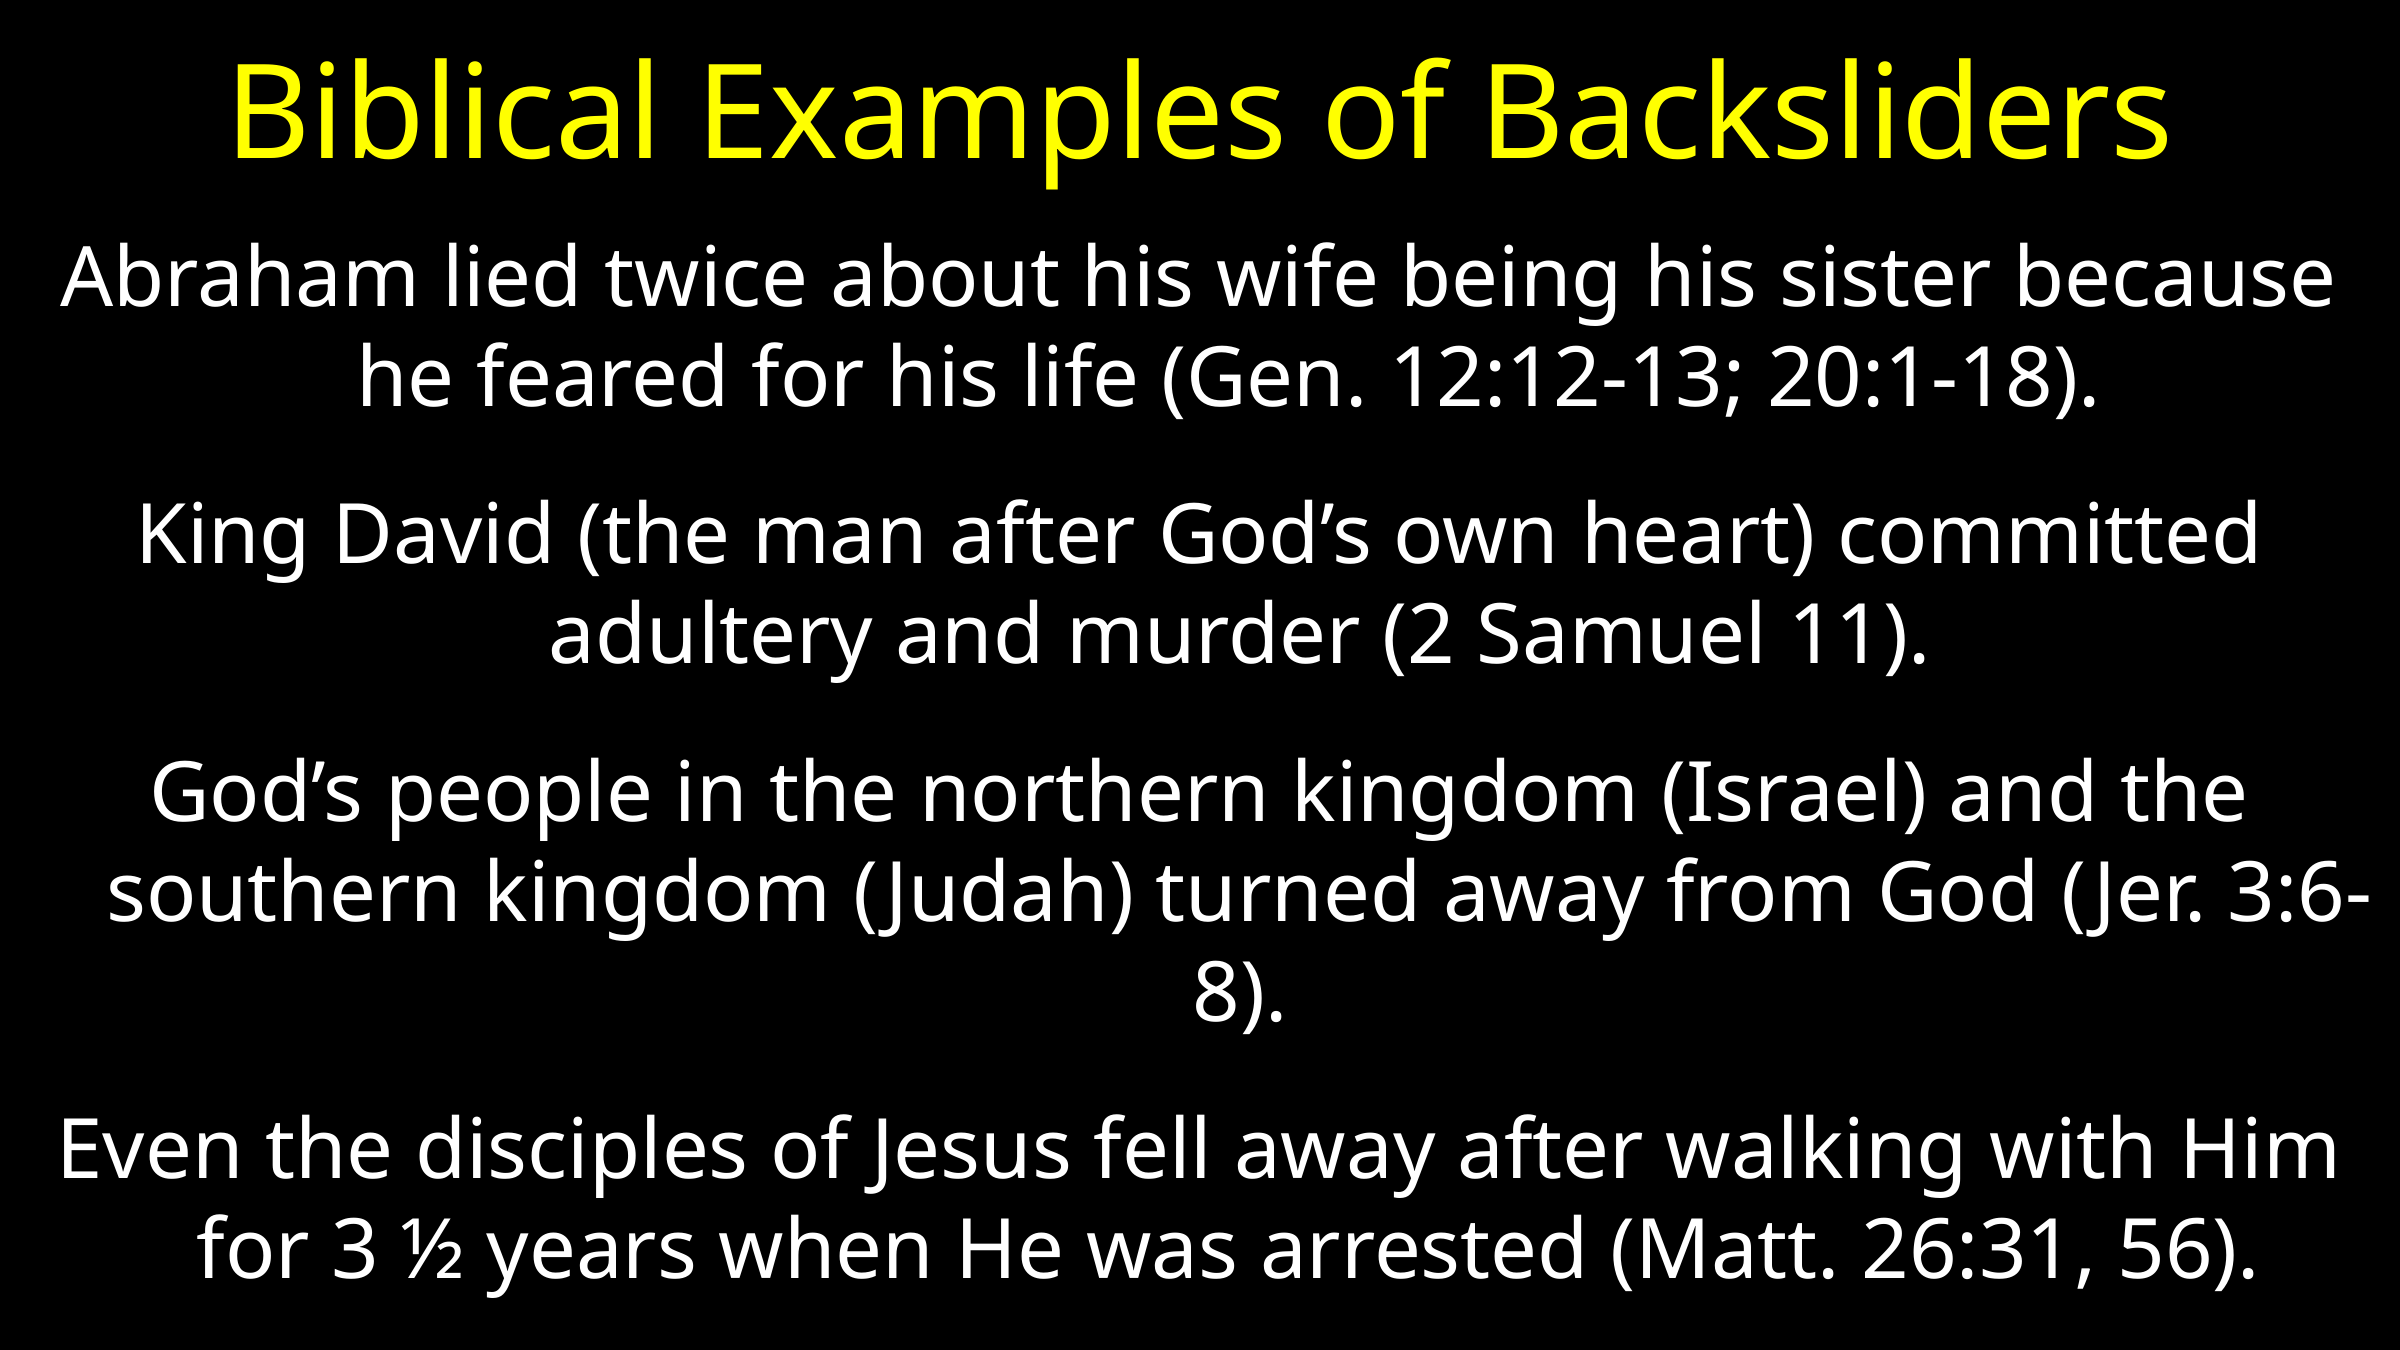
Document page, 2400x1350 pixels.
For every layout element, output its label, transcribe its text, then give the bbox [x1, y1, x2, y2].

list Abraham lied twice about his wife being his sister because he feared for his life (Gen. 12:12-13; 20:1-18). King David (the man after God’s own heart) committed adultery and murder (2 Samuel 11). God’s people in the northern kingdom (Israel) and the southern kingdom (Judah) turned away from God (Jer. 3:6-8). Even the disciples of Jesus fell away after walking with Him for 3 ½ years when He was arrested (Matt. 26:31, 56). [0, 212, 2400, 1350]
title Biblical Examples of Backsliders [0, 0, 2400, 212]
